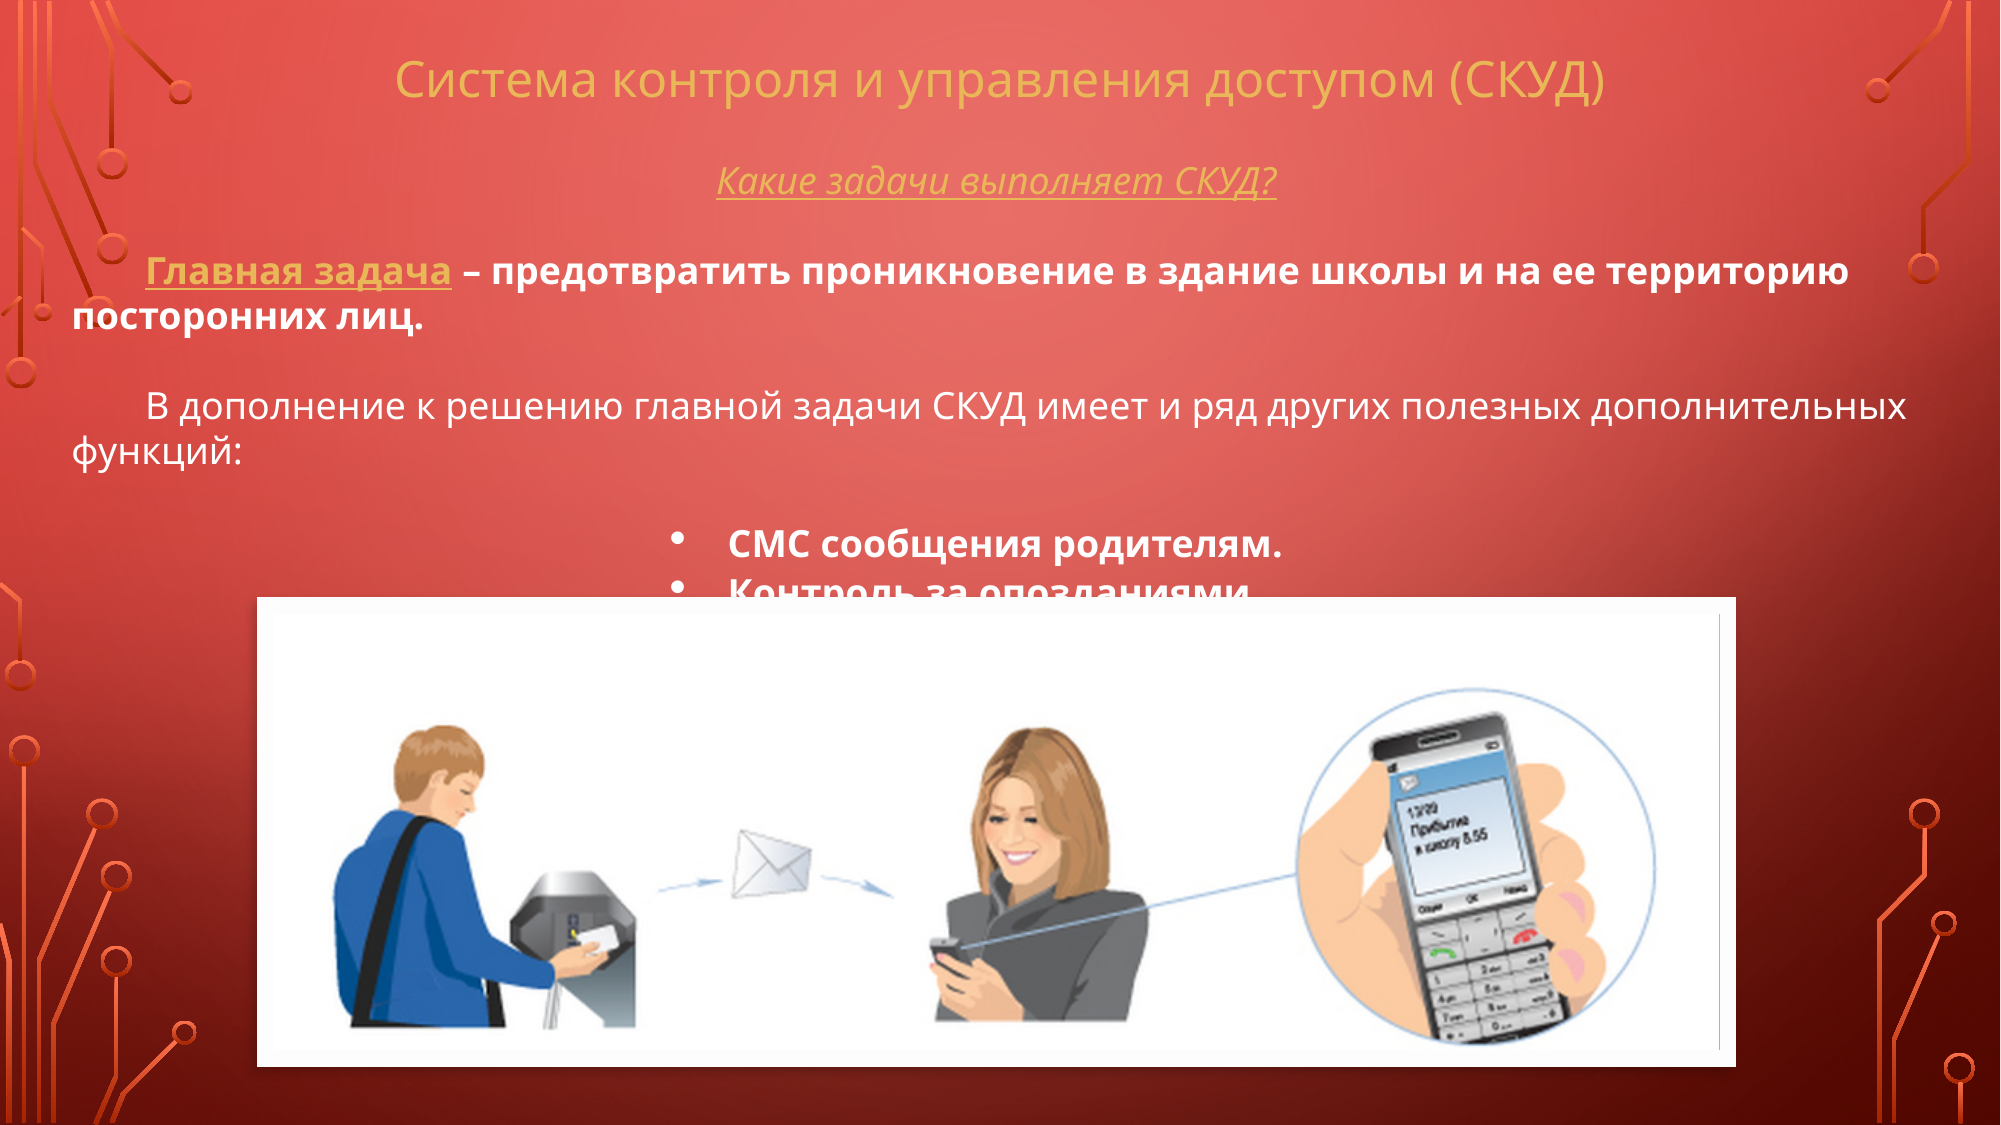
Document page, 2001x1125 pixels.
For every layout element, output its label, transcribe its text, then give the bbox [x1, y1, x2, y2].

picture [273, 613, 1720, 1051]
text_box Какие задачи выполняет СКУД? Главная задача – предотвратить проникновение в здание школы и на ее территорию посторонних лиц. В дополнение к решению главной задачи СКУД имеет и ряд других полезных дополнительных функций: СМС сообщения родителям. Контроль за опозданиями. Электронная система расчета за питание. Контроль успеваемости. [56, 149, 1937, 718]
text_box Система контроля и управления доступом (СКУД) [0, 40, 2000, 116]
